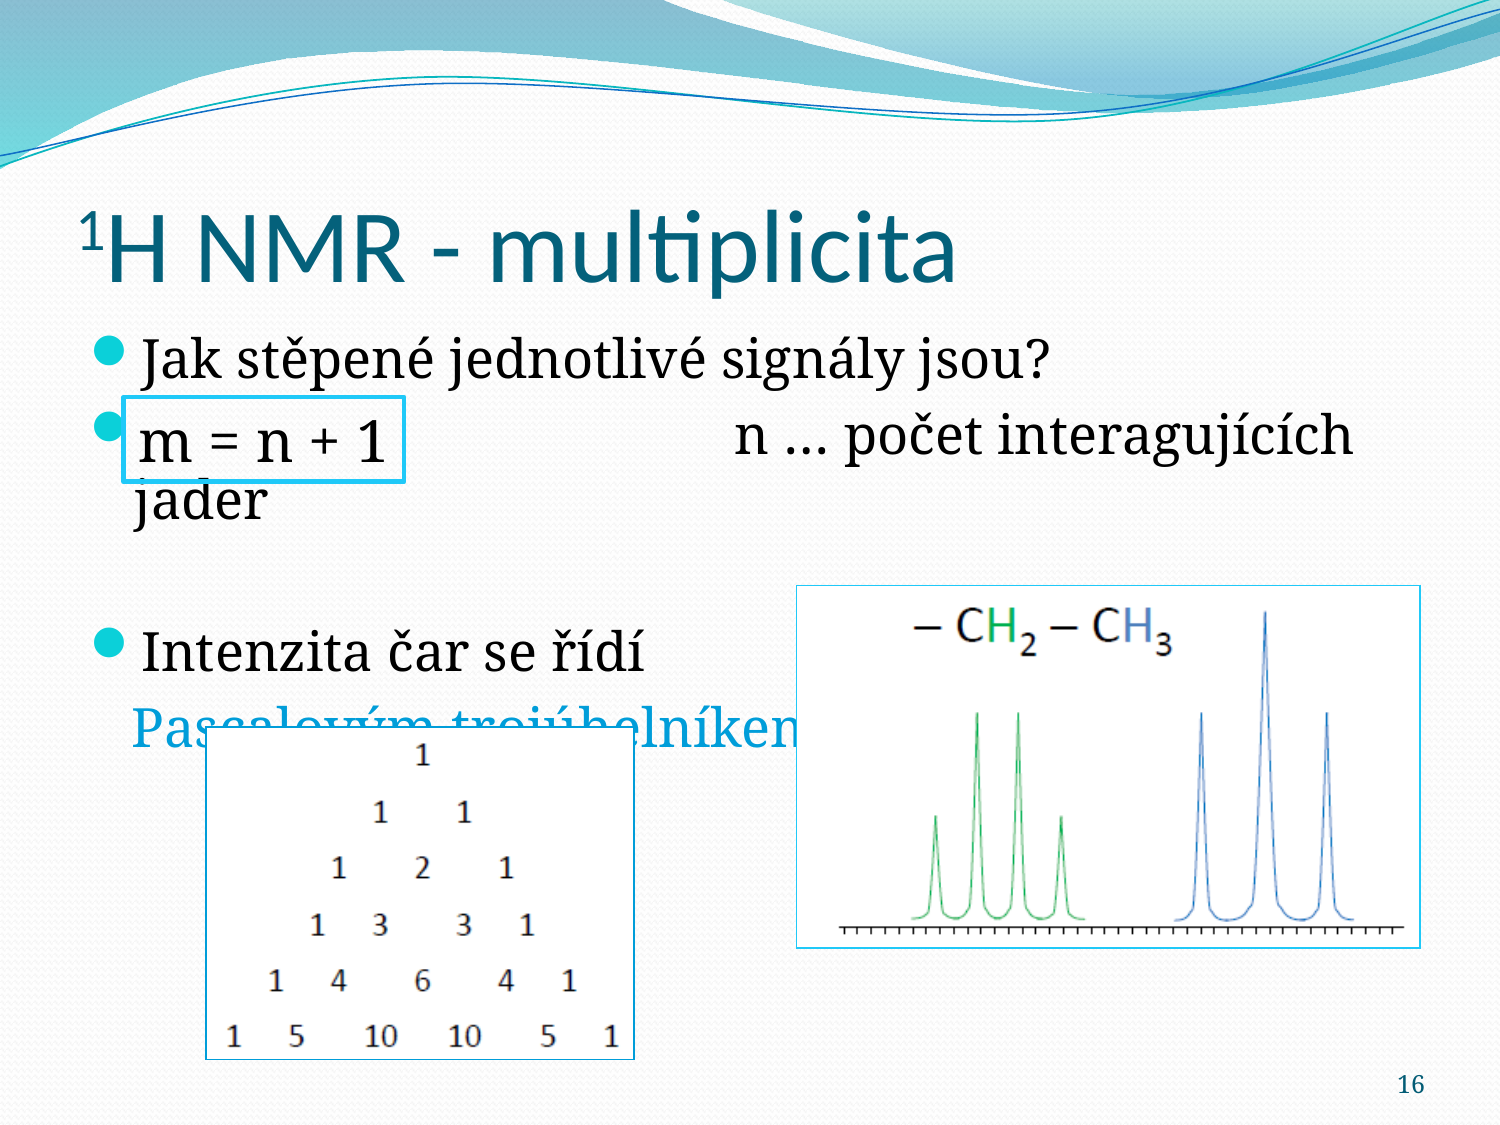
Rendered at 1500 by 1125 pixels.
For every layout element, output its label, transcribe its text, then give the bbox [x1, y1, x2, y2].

title Navrhnětě strukturu molekuly se sumárním vzorcem C7H7Br podle následujícího 1H NMR spektra [199, 729, 205, 1038]
title 1H NMR - multiplicita [75, 115, 1425, 303]
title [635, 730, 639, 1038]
picture [208, 729, 632, 1058]
list Jak stěpené jednotlivé signály jsou? n … počet interagujících jader Intenzita čar se řídí Pascalovým trojúhelníkem [75, 317, 1425, 1038]
title Navrhnětě strukturu molekuly se sumárním vzorcem C7H7Br podle následujícího 1H NMR spektra [790, 588, 1425, 959]
slide_number 16 [1299, 1042, 1425, 1103]
text_box m = n + 1 [123, 397, 405, 482]
picture [796, 585, 1420, 948]
